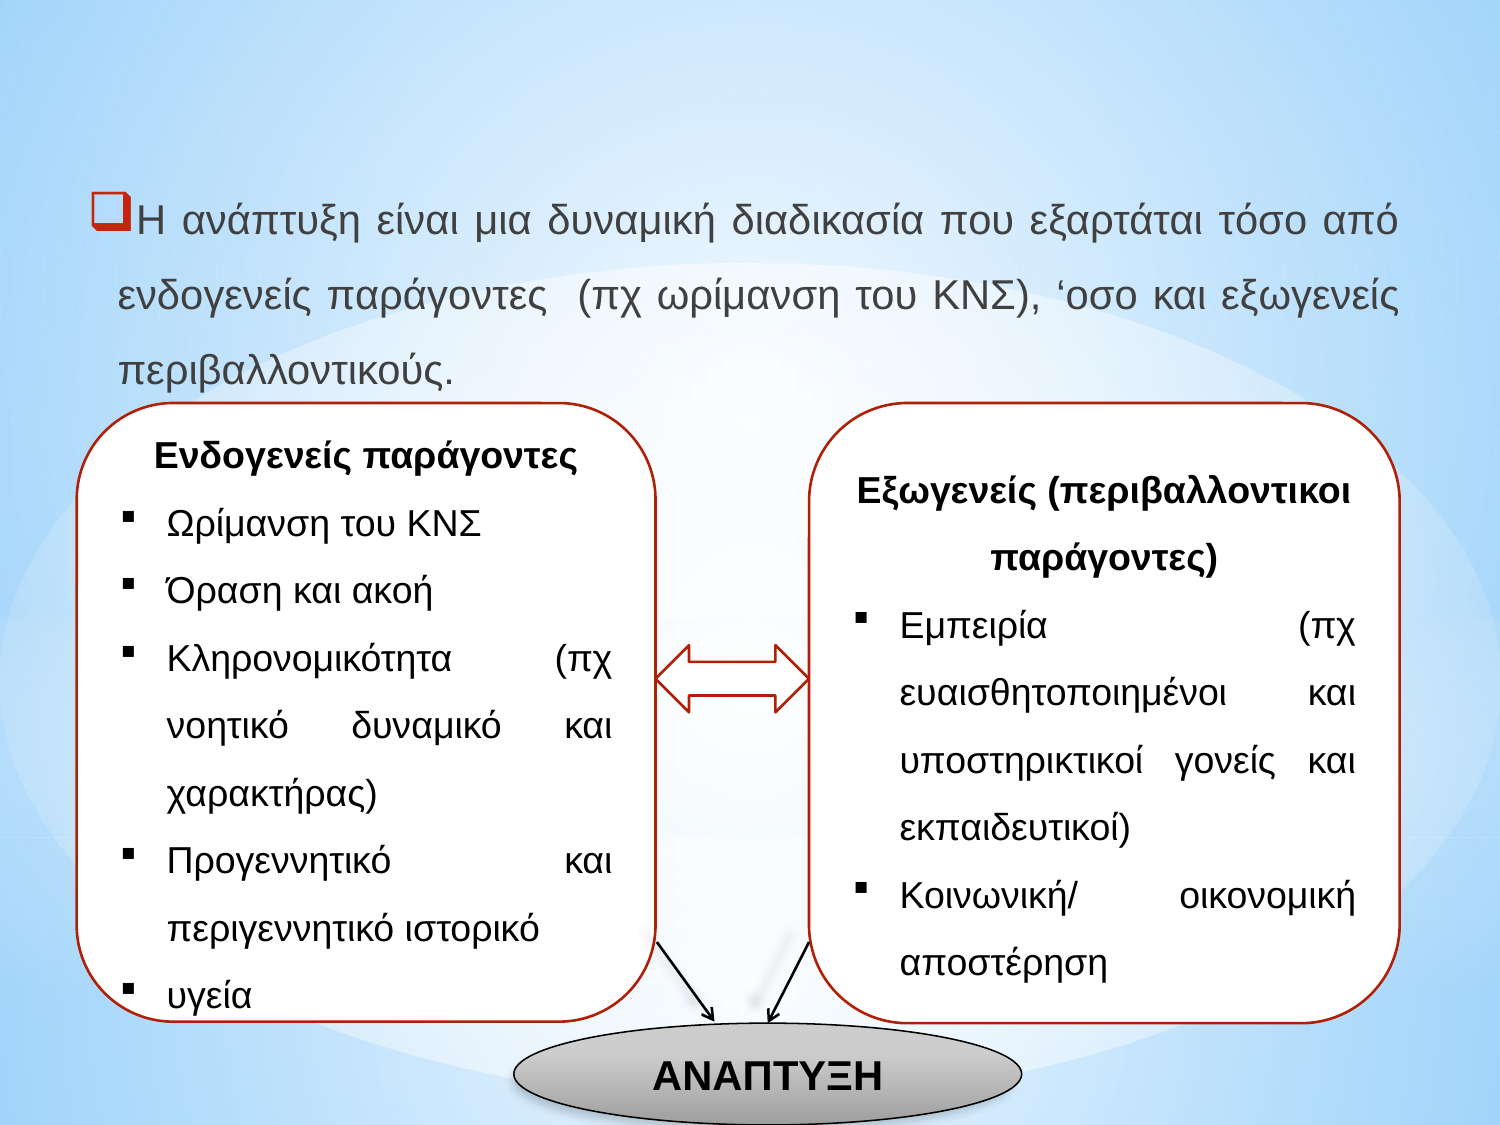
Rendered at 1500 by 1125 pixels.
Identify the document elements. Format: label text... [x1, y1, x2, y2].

list Η ανάπτυξη είναι μια δυναμική διαδικασία που εξαρτάται τόσο από ενδογενείς παράγοντες (πχ ωρίμανση του ΚΝΣ), ‘οσο και εξωγενείς περιβαλλοντικούς. [64, 160, 1415, 457]
text_box [654, 643, 810, 714]
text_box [656, 941, 715, 1022]
text_box Ενδογενείς παράγοντες Ωρίμανση του ΚΝΣ Όραση και ακοή Κληρονομικότητα (πχ νοητικό δυναμικό και χαρακτήρας) Προγεννητικό και περιγεννητικό ιστορικό υγεία [75, 401, 657, 1023]
text_box Εξωγενείς (περιβαλλοντικοι παράγοντες) Εμπειρία (πχ ευαισθητοποιημένοι και υποστηρικτικοί γονείς και εκπαιδευτικοί) Κοινωνική/ οικονομική αποστέρηση [807, 401, 1401, 1025]
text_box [767, 941, 810, 1024]
text_box ΑΝΑΠΤΥΞΗ [513, 1022, 1023, 1125]
